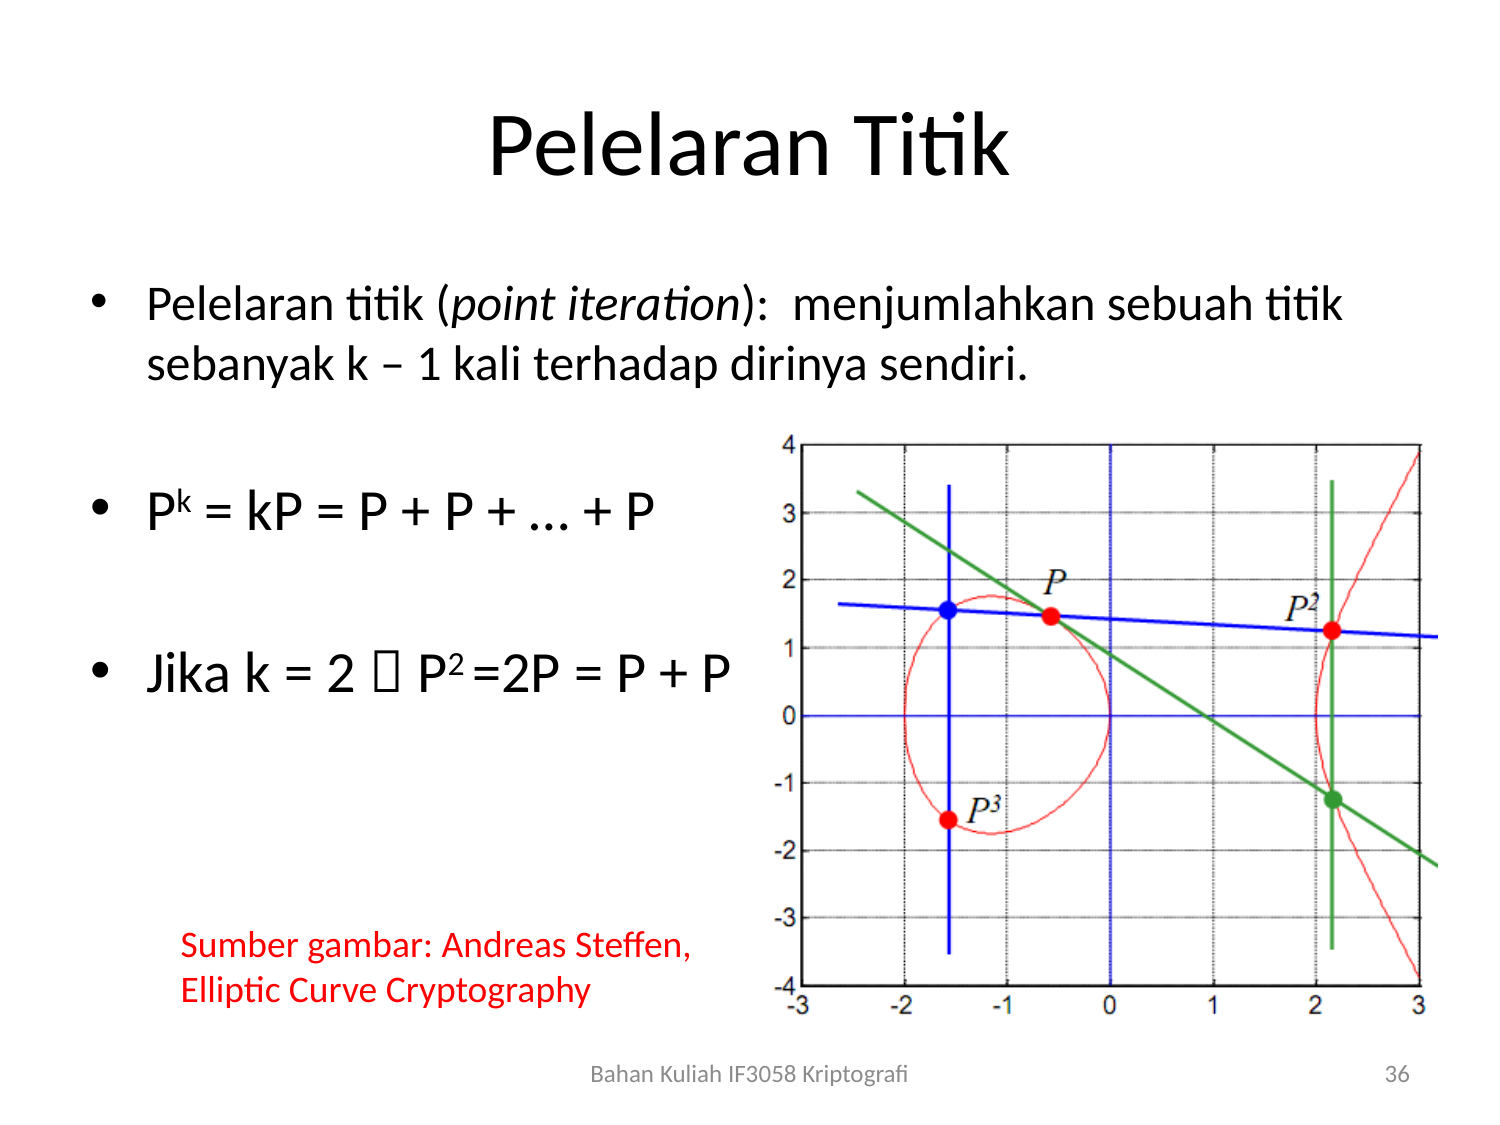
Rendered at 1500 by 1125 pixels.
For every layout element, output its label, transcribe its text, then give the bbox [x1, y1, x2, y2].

slide_number 36 [1074, 1042, 1425, 1103]
title Pelelaran Titik [75, 45, 1425, 233]
text_box Sumber gambar: Andreas Steffen, Elliptic Curve Cryptography [165, 912, 716, 1018]
picture [774, 424, 1438, 1023]
footer Bahan Kuliah IF3058 Kriptografi [512, 1042, 988, 1103]
list Pelelaran titik (point iteration): menjumlahkan sebuah titik sebanyak k – 1 kali terhadap dirinya sendiri. Pk = kP = P + P + … + P Jika k = 2  P2 =2P = P + P [75, 262, 1425, 1005]
